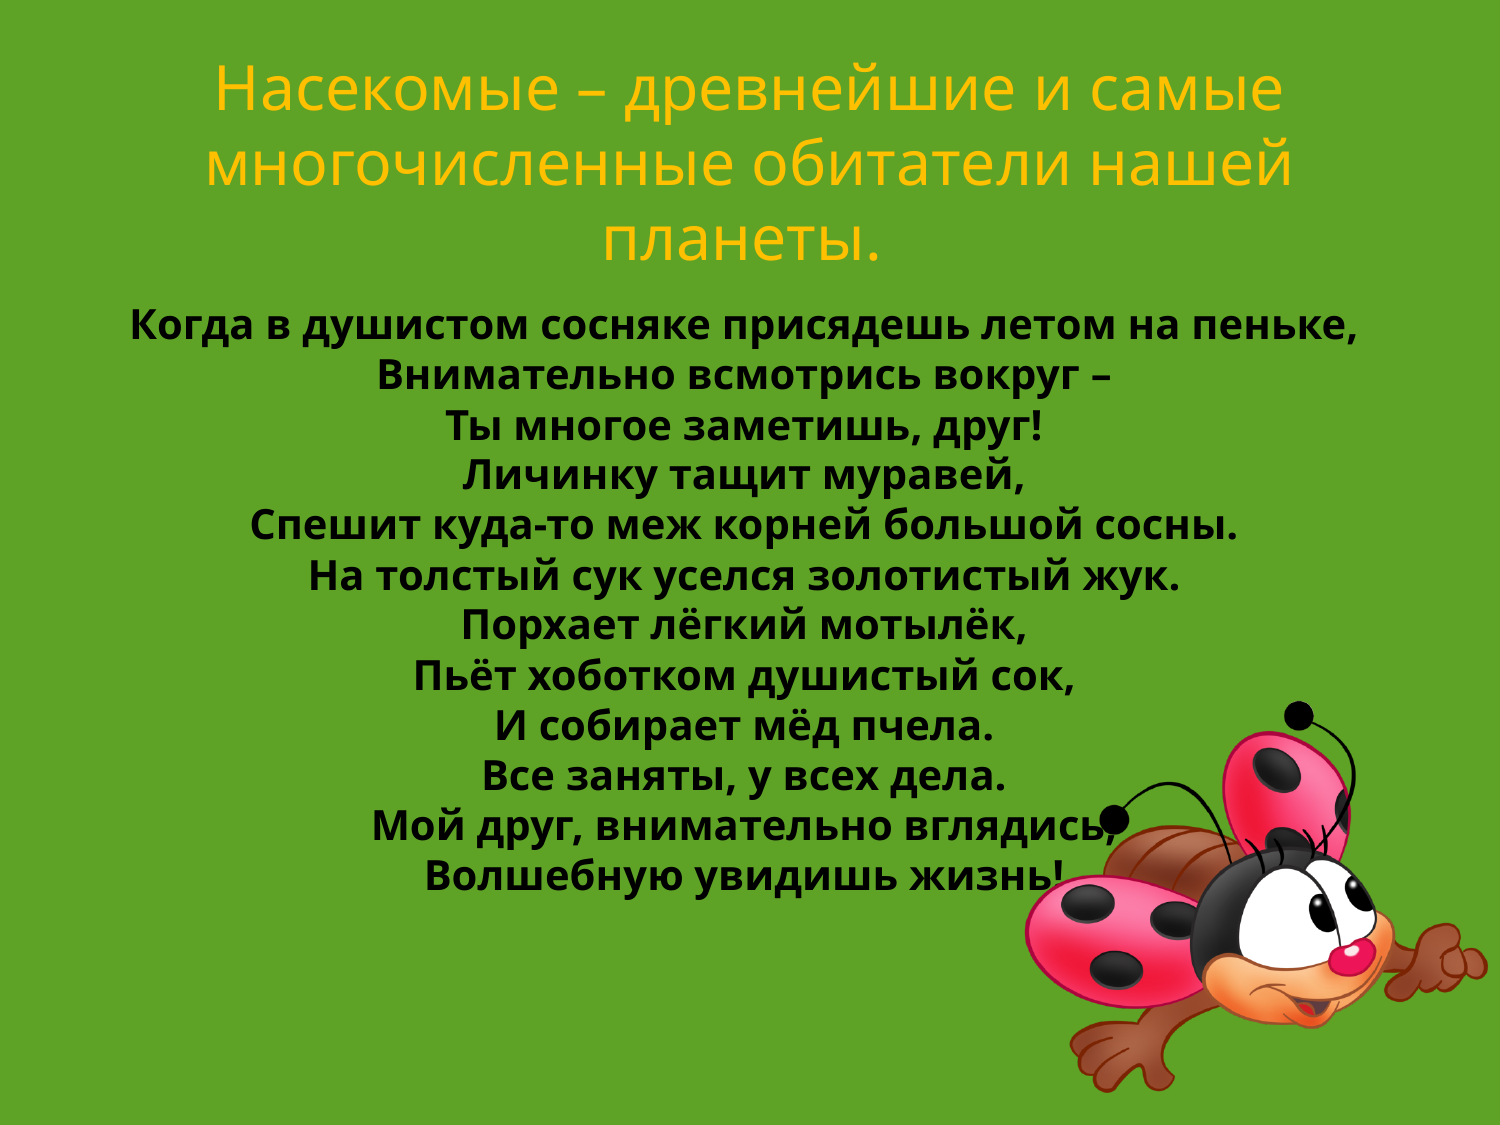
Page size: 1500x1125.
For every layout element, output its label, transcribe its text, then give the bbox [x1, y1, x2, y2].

subtitle Когда в душистом сосняке присядешь летом на пеньке, Внимательно всмотрись вокруг – Ты многое заметишь, друг! Личинку тащит муравей, Спешит куда-то меж корней большой сосны. На толстый сук уселся золотистый жук. Порхает лёгкий мотылёк, Пьёт хоботком душистый сок, И собирает мёд пчела. Все заняты, у всех дела. Мой друг, внимательно вглядись, Волшебную увидишь жизнь! [41, 290, 1447, 1047]
title Насекомые – древнейшие и самые многочисленные обитатели нашей планеты. [112, 42, 1388, 279]
picture [1013, 691, 1500, 1107]
